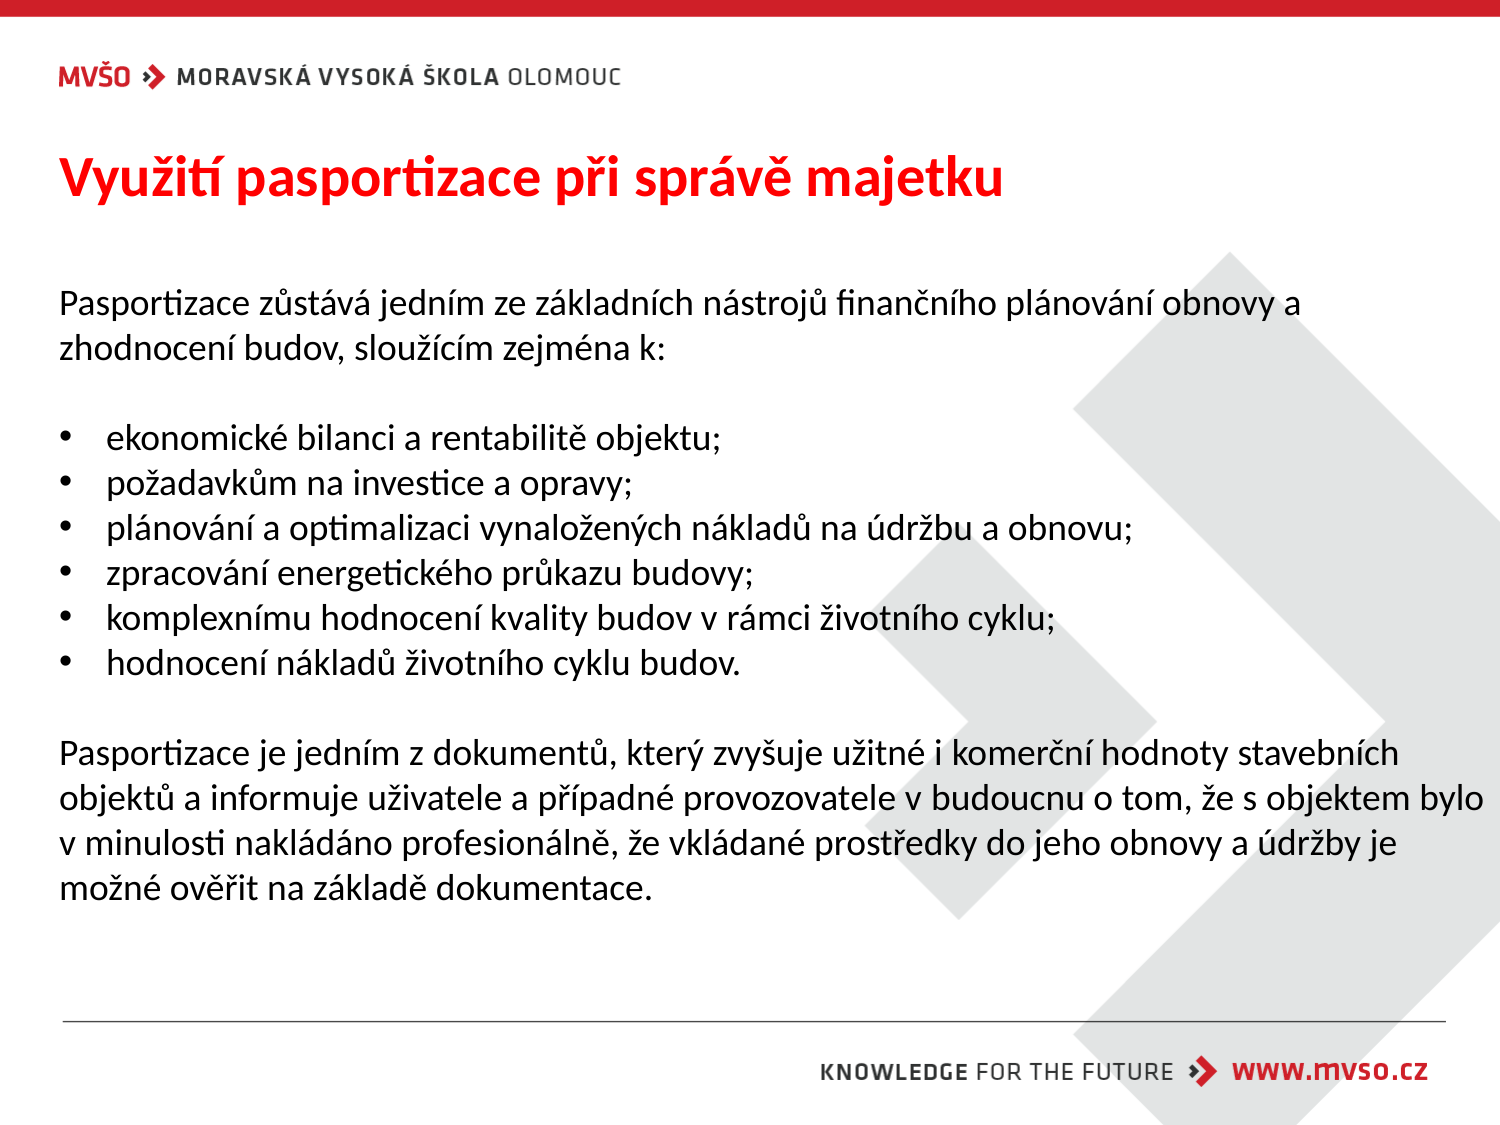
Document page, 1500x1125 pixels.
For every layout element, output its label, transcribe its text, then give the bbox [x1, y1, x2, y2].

text_box Využití pasportizace při správě majetku Pasportizace zůstává jedním ze základních nástrojů finančního plánování obnovy a zhodnocení budov, sloužícím zejména k: ekonomické bilanci a rentabilitě objektu; požadavkům na investice a opravy; plánování a optimalizaci vynaložených nákladů na údržbu a obnovu; zpracování energetického průkazu budovy; komplexnímu hodnocení kvality budov v rámci životního cyklu; hodnocení nákladů životního cyklu budov. Pasportizace je jedním z dokumentů, který zvyšuje užitné i komerční hodnoty stavebních objektů a informuje uživatele a případné provozovatele v budoucnu o tom, že s objektem bylo v minulosti nakládáno profesionálně, že vkládané prostředky do jeho obnovy a údržby je možné ověřit na základě dokumentace. [44, 130, 1500, 1125]
picture [0, 0, 1500, 1125]
